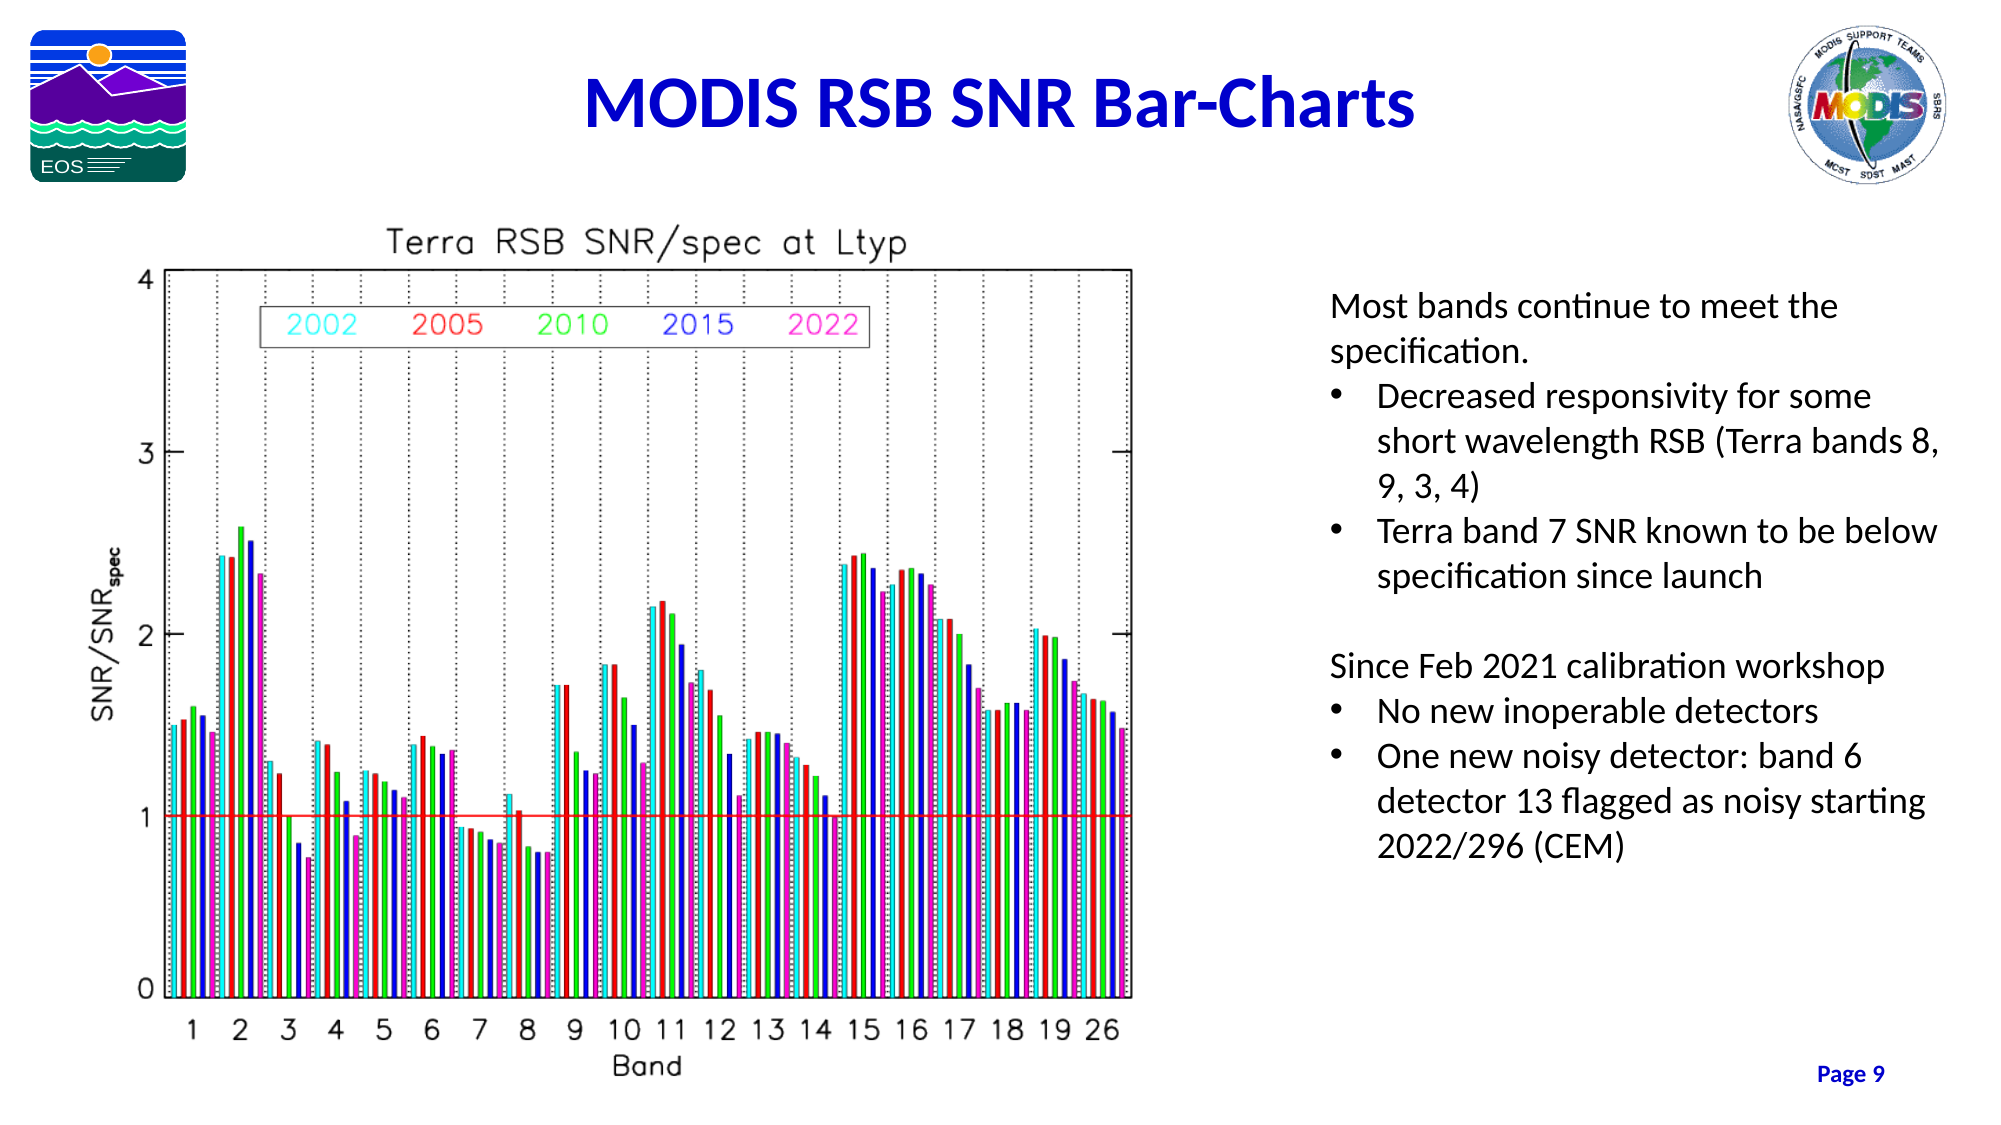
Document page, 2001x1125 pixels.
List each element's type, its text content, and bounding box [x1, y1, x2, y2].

picture [1785, 22, 1950, 188]
text_box Most bands continue to meet the specification. Decreased responsivity for some short wavelength RSB (Terra bands 8, 9, 3, 4) Terra band 7 SNR known to be below specification since launch Since Feb 2021 calibration workshop No new inoperable detectors One new noisy detector: band 6 detector 13 flagged as noisy starting 2022/296 (CEM) [1315, 273, 1966, 874]
picture [0, 214, 1184, 1108]
title MODIS RSB SNR Bar-Charts [249, 45, 1750, 150]
slide_number Page 9 [1433, 1042, 1900, 1103]
